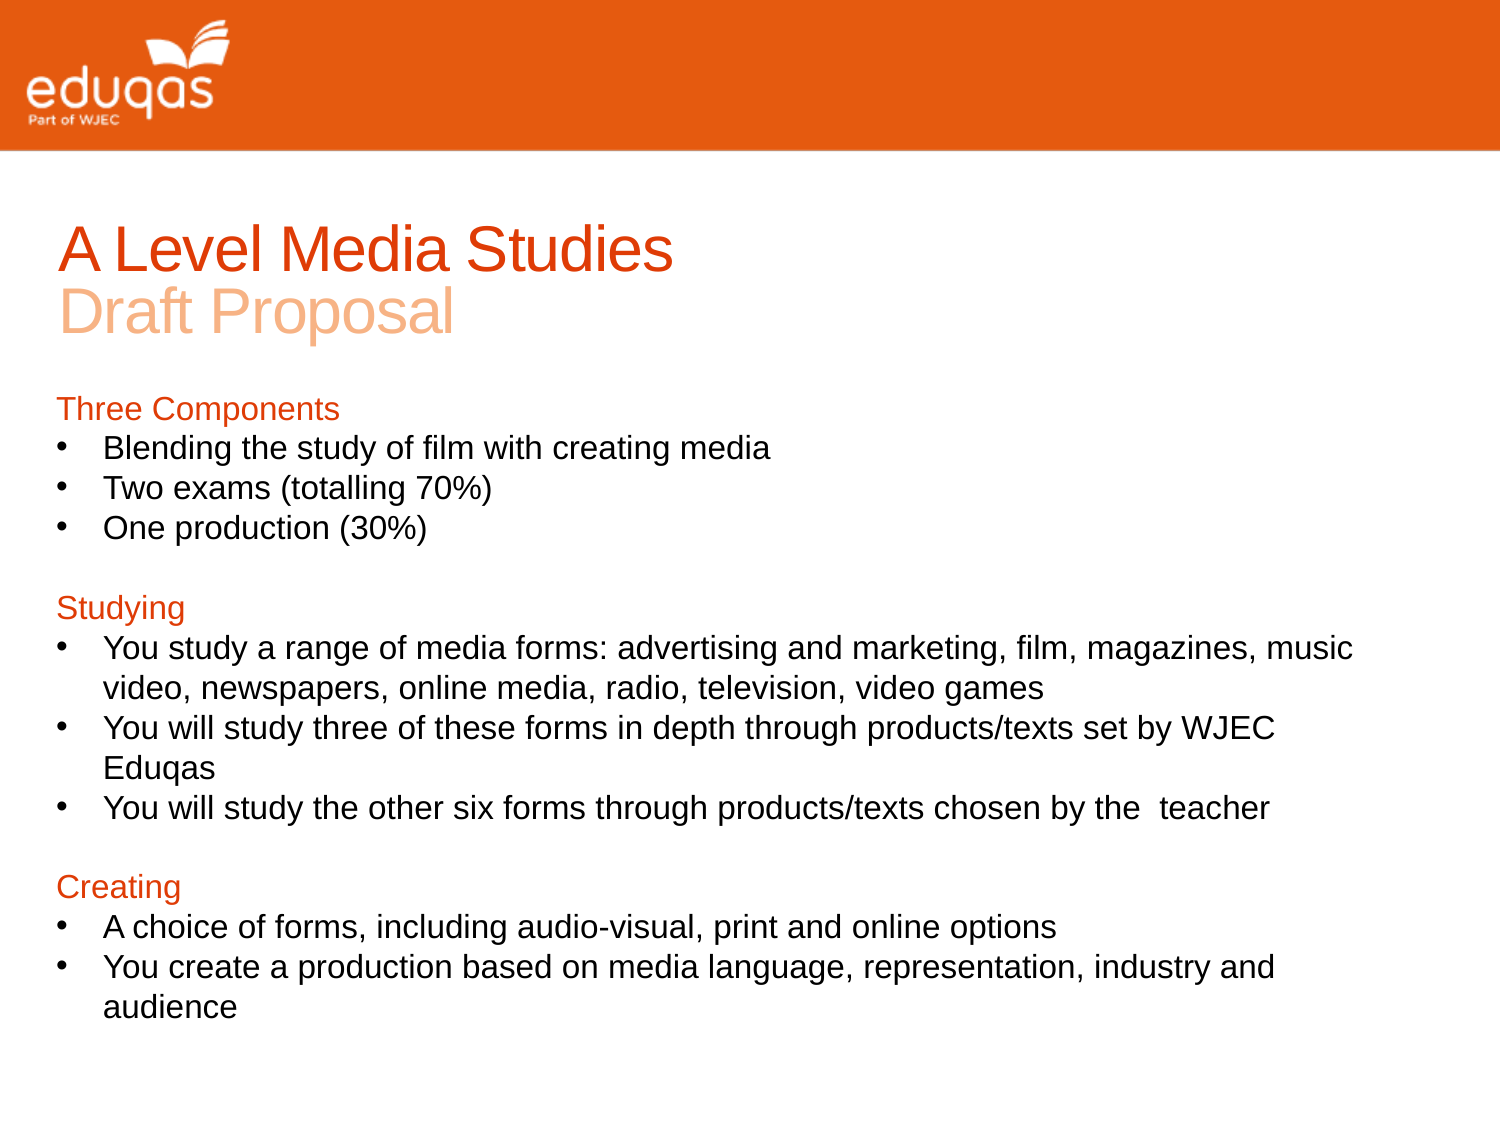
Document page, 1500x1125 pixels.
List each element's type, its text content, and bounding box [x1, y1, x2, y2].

text_box A Level Media Studies Draft Proposal [43, 224, 1055, 354]
picture [0, 0, 1500, 215]
text_box Three Components Blending the study of film with creating media Two exams (totalling 70%) One production (30%) Studying You study a range of media forms: advertising and marketing, film, magazines, music video, newspapers, online media, radio, television, video games You will study three of these forms in depth through products/texts set by WJEC Eduqas You will study the other six forms through products/texts chosen by the teacher Creating A choice of forms, including audio-visual, print and online options You create a production based on media language, representation, industry and audience [41, 379, 1406, 1033]
